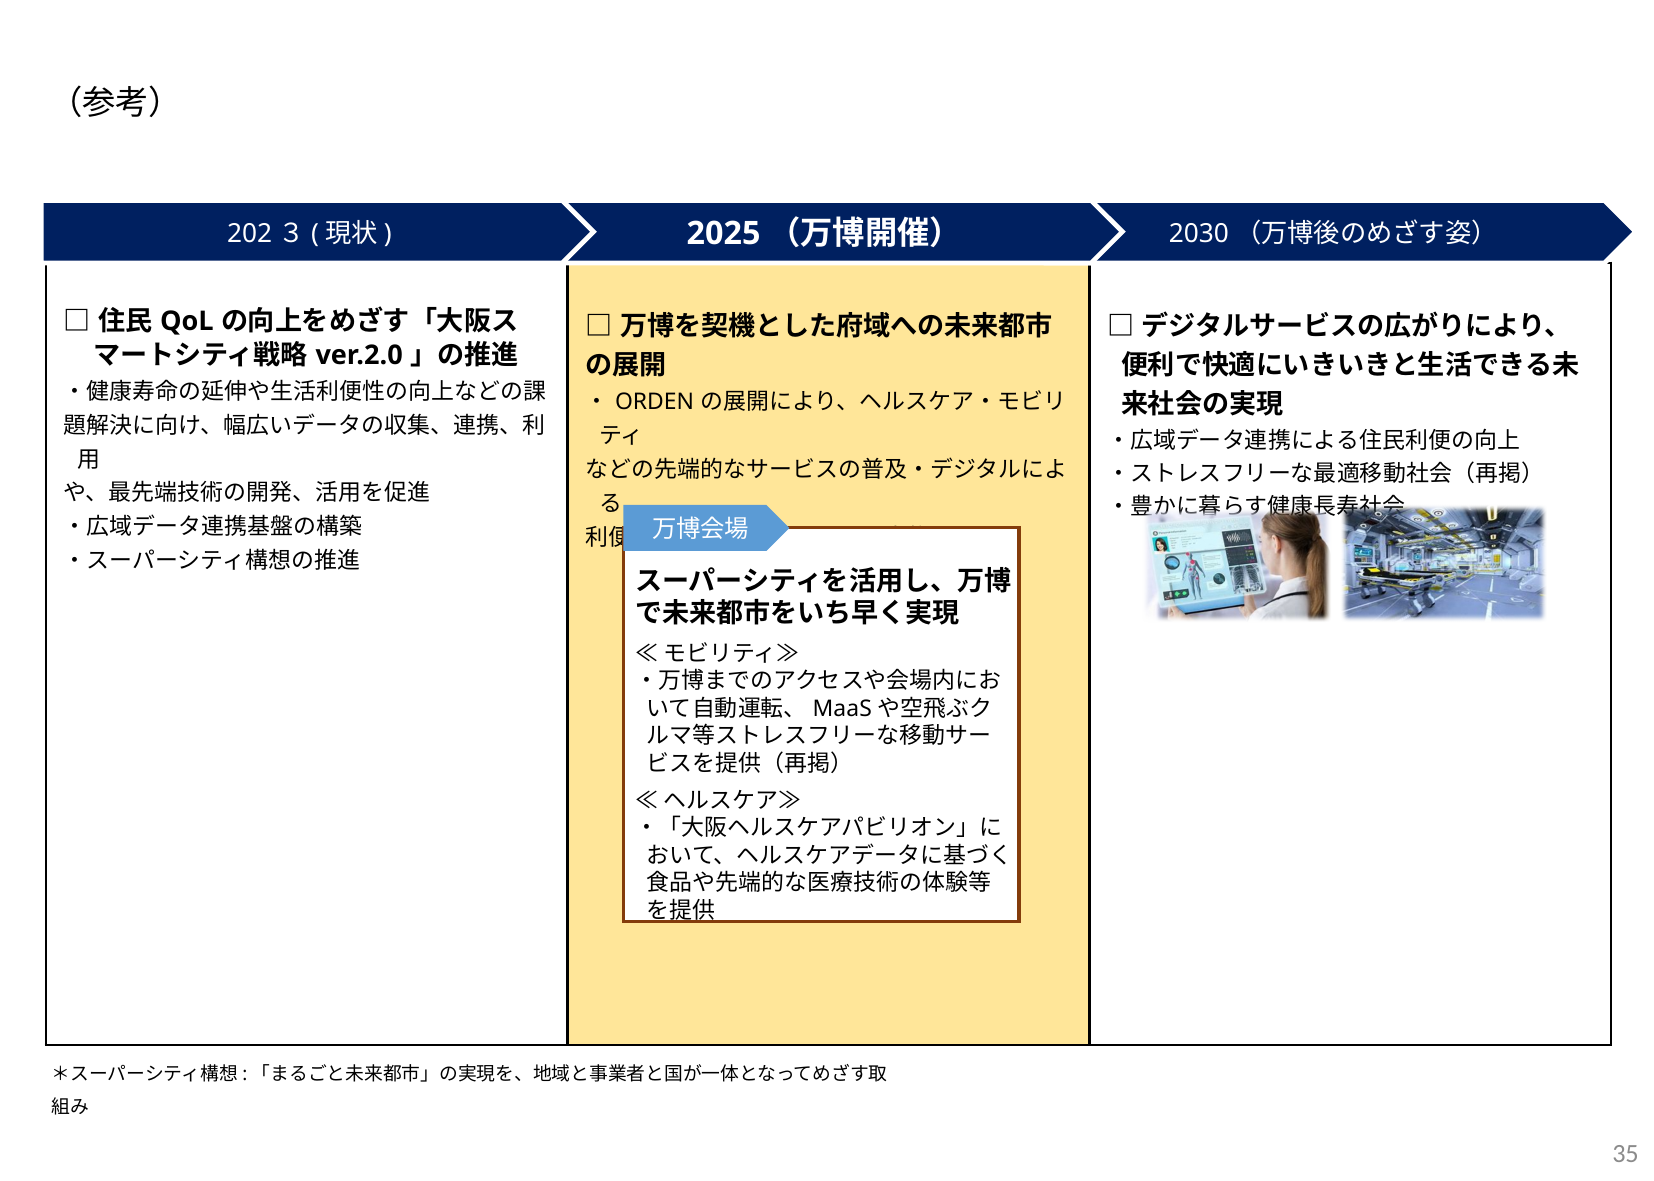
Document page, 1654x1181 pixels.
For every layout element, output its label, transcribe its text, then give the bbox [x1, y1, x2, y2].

table_header □万博を契機とした府域への未来都市の展開 ・ORDENの展開により、ヘルスケア・モビリティ などの先端的なサービスの普及・デジタルによる 利便性の高い行政サービスを実施 [569, 266, 1088, 1044]
picture [1340, 505, 1548, 623]
text_box スーパーシティを活用し、万博で未来都市をいち早く実現 ≪モビリティ≫ ・万博までのアクセスや会場内において自動運転、MaaSや空飛ぶクルマ等ストレスフリーな移動サービスを提供（再掲） ≪ヘルスケア≫ ・「大阪ヘルスケアパビリオン」において、ヘルスケアデータに基づく食品や先端的な医療技術の体験等を提供 [622, 527, 1020, 923]
text_box ＊スーパーシティ構想:「まるごと未来都市」の実現を、地域と事業者と国が一体となってめざす取組み [45, 1044, 906, 1093]
text_box 万博会場 [622, 503, 791, 552]
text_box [41, 200, 1636, 264]
slide_number 35 [1594, 1122, 1654, 1181]
text_box （参考） [34, 73, 198, 129]
picture [1142, 508, 1332, 623]
table_header □住民QoLの向上をめざす「大阪スマートシティ戦略ver.2.0」の推進 ・健康寿命の延伸や生活利便性の向上などの課 題解決に向け、幅広いデータの収集、連携、利用 や、最先端技術の開発、活用を促進 ・広域データ連携基盤の構築 ・スーパーシティ構想の推進 [47, 266, 566, 1044]
table_header □デジタルサービスの広がりにより、便利で快適にいきいきと生活できる未来社会の実現 ・広域データ連携による住民利便の向上 ・ストレスフリーな最適移動社会（再掲） ・豊かに暮らす健康長寿社会 [1091, 264, 1610, 1044]
